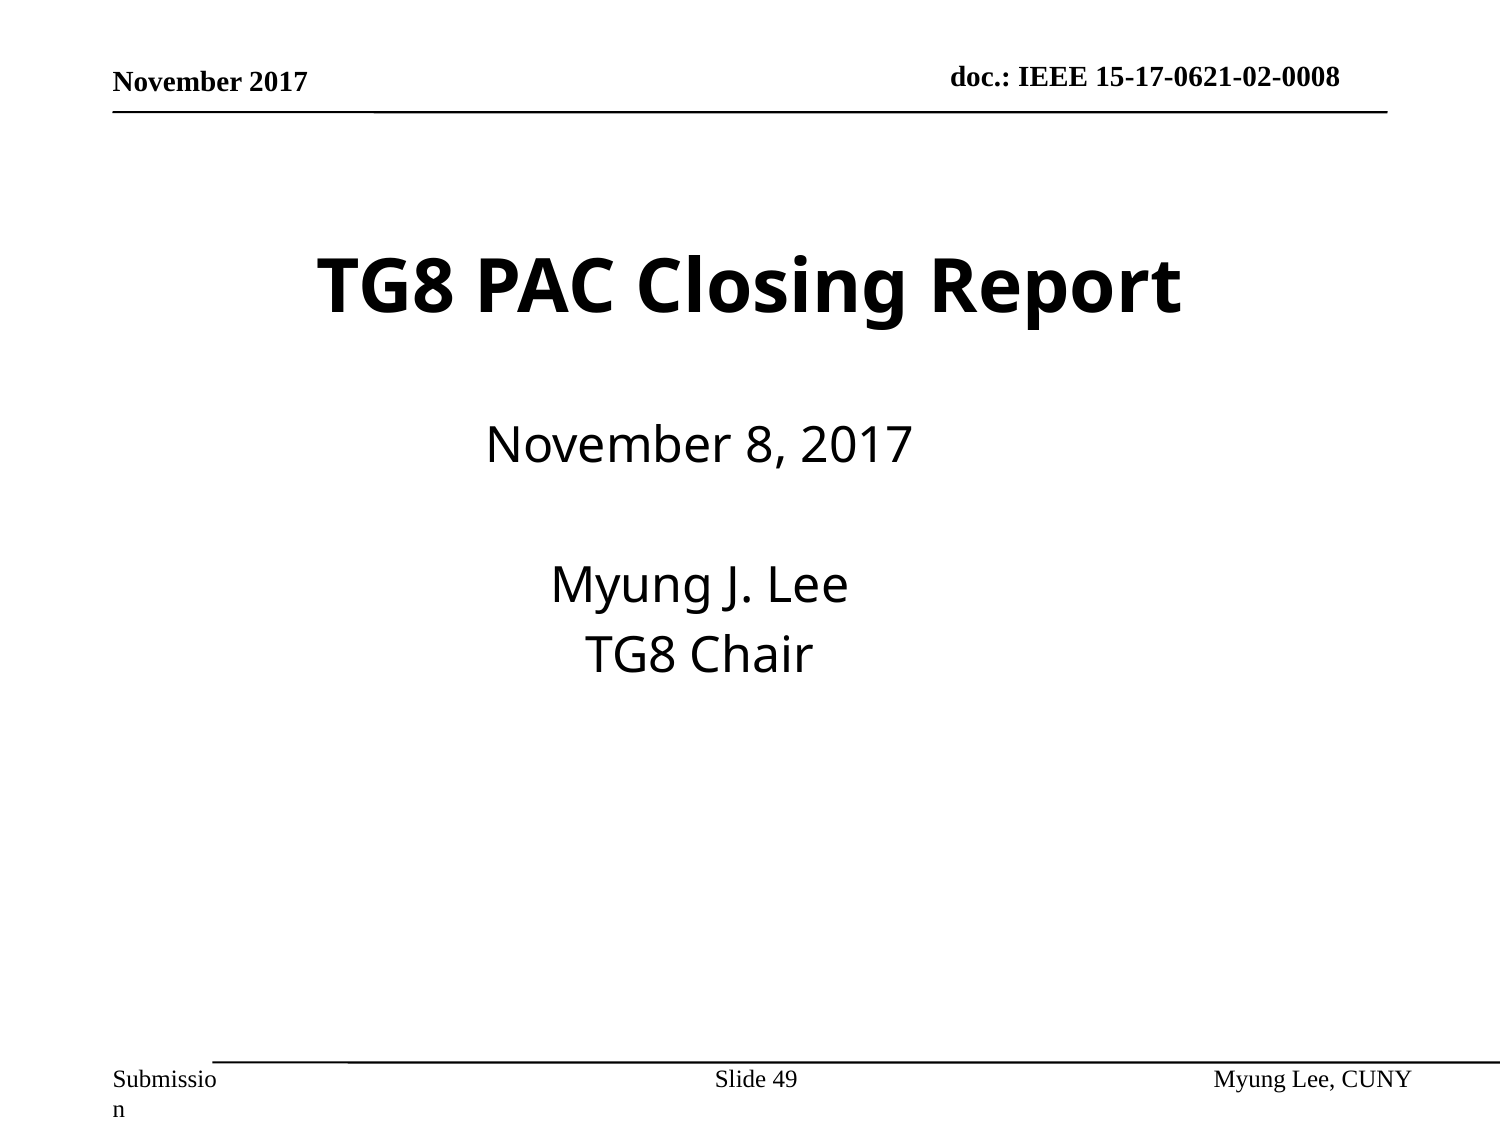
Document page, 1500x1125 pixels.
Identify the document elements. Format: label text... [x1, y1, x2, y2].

footer Myung Lee, CUNY [866, 1061, 1413, 1093]
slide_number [112, 61, 376, 98]
slide_number Slide 49 [711, 1061, 801, 1093]
subtitle November 8, 2017 Myung J. Lee TG8 Chair [174, 404, 1225, 693]
title TG8 PAC Closing Report [112, 161, 1388, 404]
